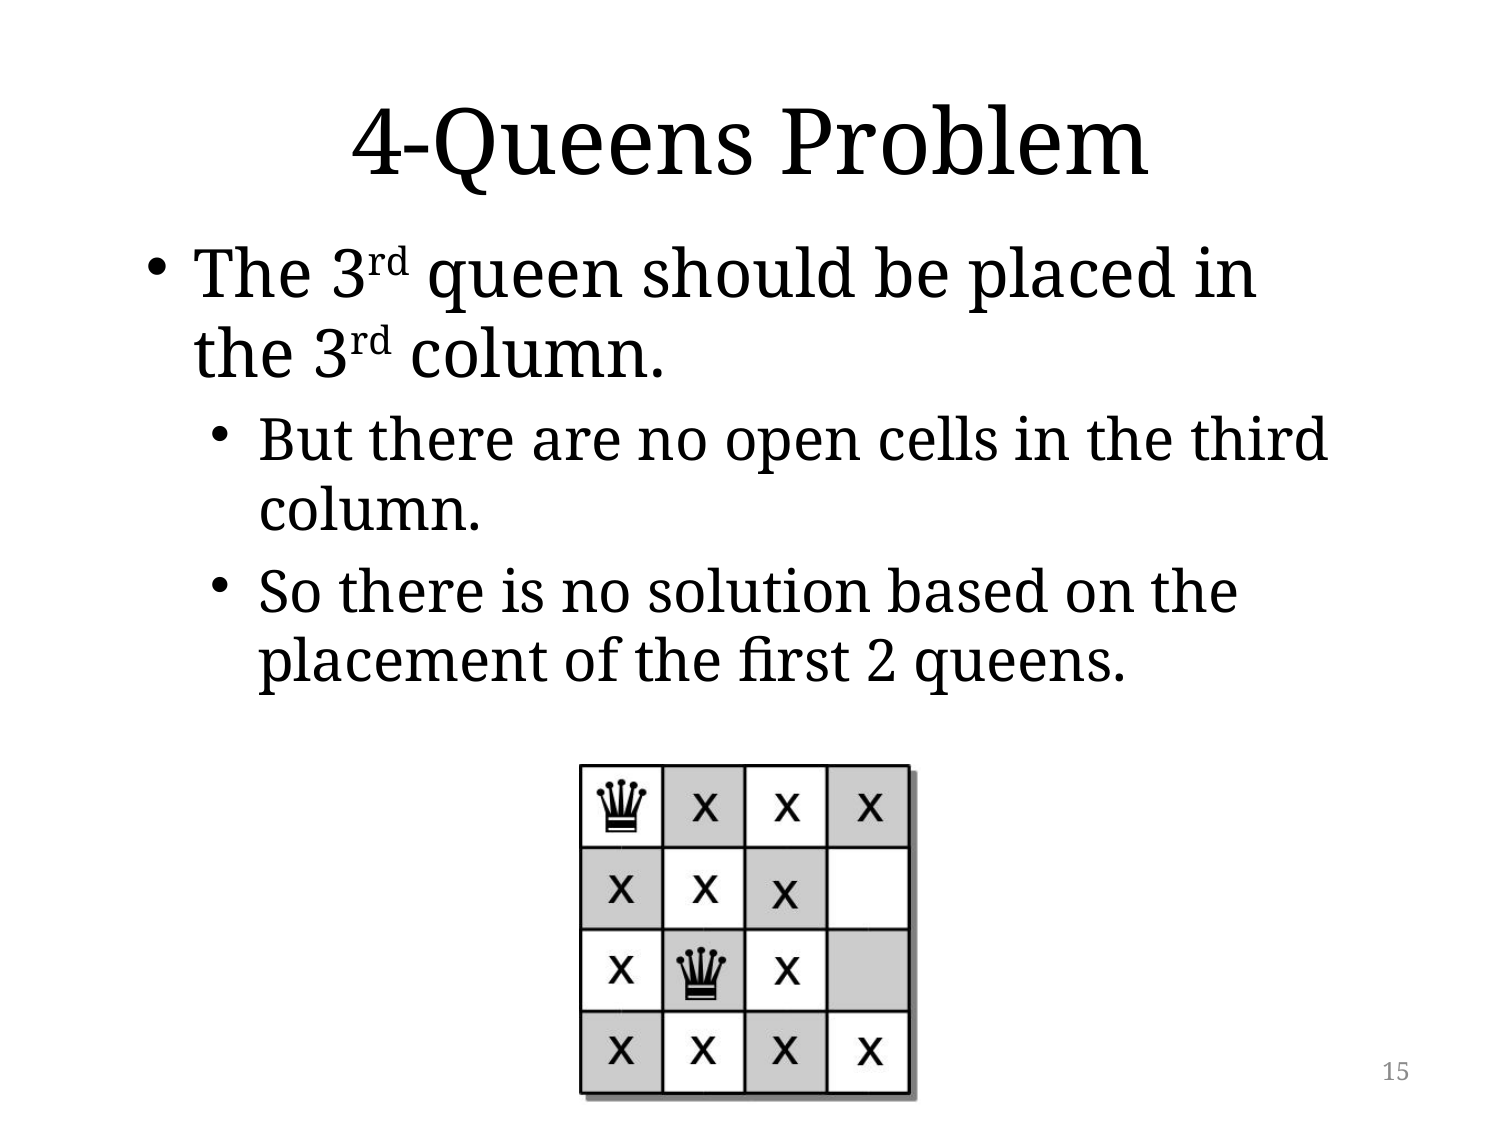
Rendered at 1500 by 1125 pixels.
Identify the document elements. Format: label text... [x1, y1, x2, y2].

list The 3rd queen should be placed in the 3rd column. But there are no open cells in the third column. So there is no solution based on the placement of the first 2 queens. [114, 222, 1372, 966]
picture [579, 763, 921, 1105]
slide_number 15 [1074, 1042, 1425, 1103]
title 4-Queens Problem [74, 44, 1429, 233]
